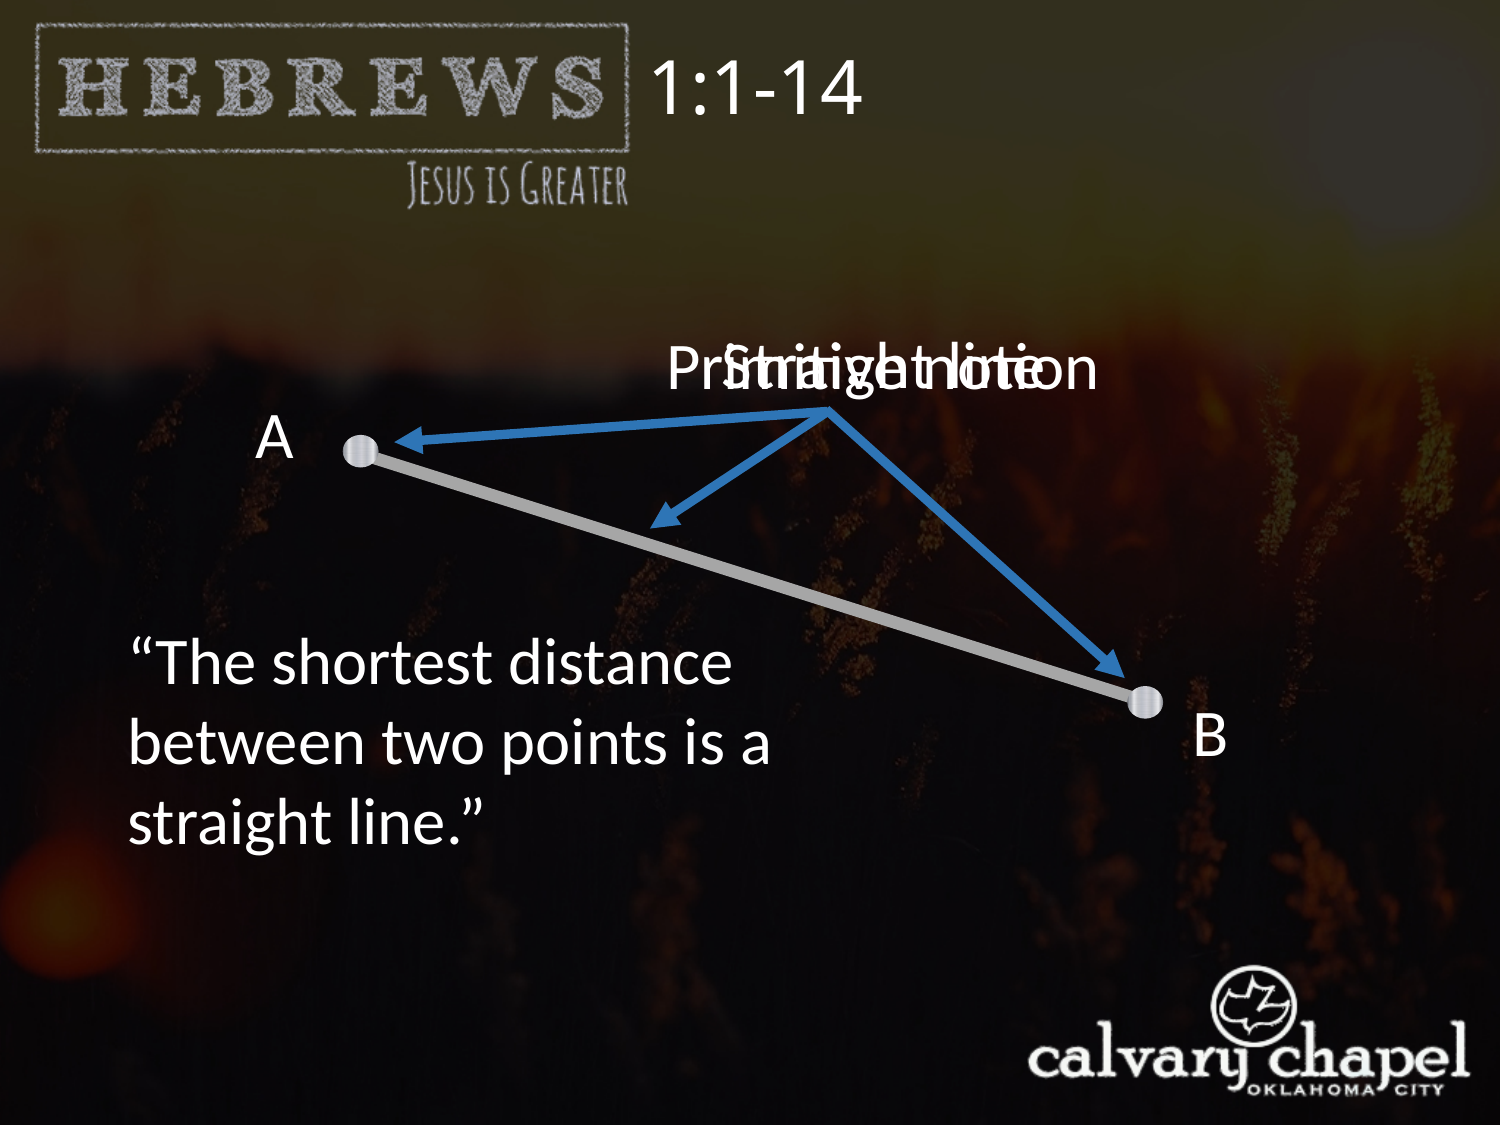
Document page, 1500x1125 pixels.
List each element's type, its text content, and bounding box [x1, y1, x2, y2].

text_box [341, 433, 380, 469]
text_box Primitive notion [651, 315, 1150, 411]
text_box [394, 411, 828, 443]
text_box [1126, 685, 1165, 720]
text_box “The shortest distance between two points is a straight line.” [113, 610, 860, 866]
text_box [359, 453, 1143, 701]
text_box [826, 409, 1125, 679]
text_box A [230, 384, 319, 480]
picture [0, 0, 1500, 1125]
text_box 1:1-14 [632, 32, 1130, 138]
text_box B [1166, 682, 1255, 777]
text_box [649, 443, 825, 529]
